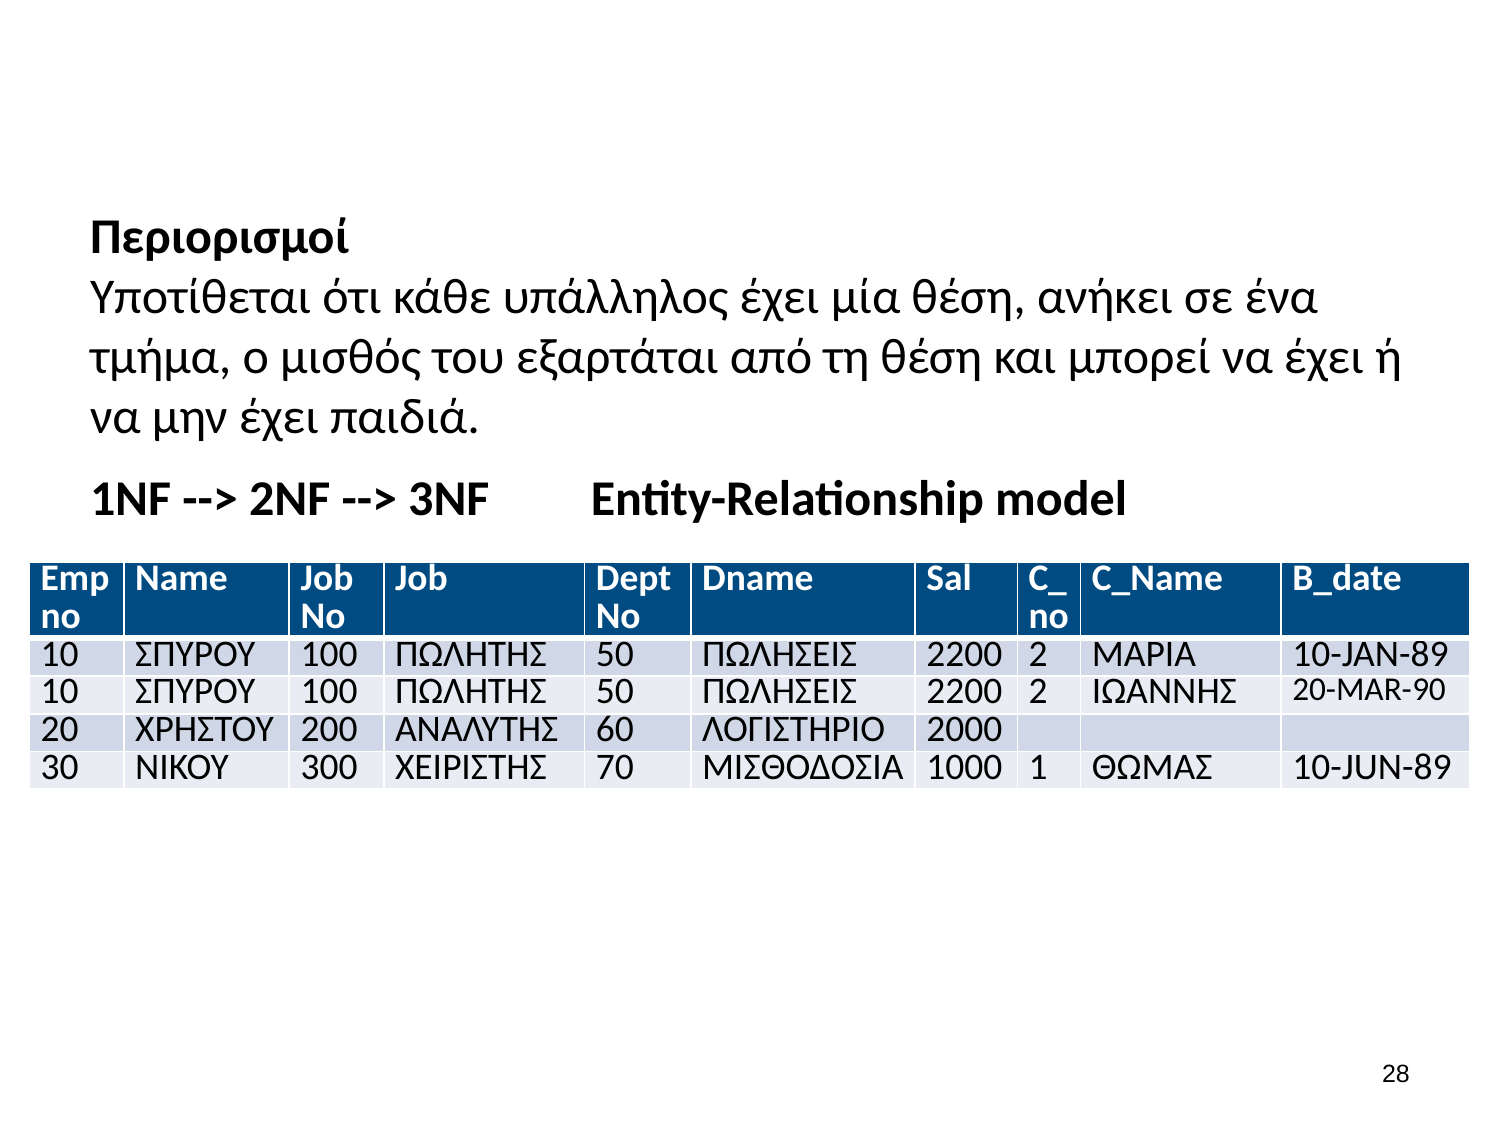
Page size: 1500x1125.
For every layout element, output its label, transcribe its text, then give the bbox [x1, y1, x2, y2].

table_cell 20 [30, 715, 123, 751]
table_cell ΣΠΥΡΟΥ [125, 641, 288, 675]
table_cell 200 [290, 715, 383, 751]
table_cell 100 [290, 641, 383, 675]
table_cell 10-JUN-89 [1282, 752, 1469, 788]
table_cell ΜΙΣΘΟΔΟΣΙΑ [692, 752, 914, 788]
table_cell ΧΕΙΡΙΣΤΗΣ [385, 752, 584, 788]
table_cell 2200 [916, 641, 1017, 675]
table_cell ΛΟΓΙΣΤΗΡΙΟ [692, 715, 914, 751]
table_header C_Name [1081, 563, 1280, 635]
table_cell ΣΠΥΡΟΥ [125, 677, 288, 713]
table_cell ΙΩΑΝΝΗΣ [1081, 677, 1280, 713]
table_cell ΠΩΛΗΣΕΙΣ [692, 677, 914, 713]
table_cell 50 [585, 677, 690, 713]
table_cell 70 [585, 752, 690, 788]
table_cell 30 [30, 752, 123, 788]
table_cell ΧΡΗΣΤΟΥ [125, 715, 288, 751]
table_cell 20-MAR-90 [1282, 677, 1469, 713]
table_cell 2 [1018, 677, 1080, 713]
table_header JobNo [290, 563, 383, 635]
table_header DeptNo [585, 563, 690, 635]
list Περιορισμοί Υποτίθεται ότι κάθε υπάλληλος έχει μία θέση, ανήκει σε ένα τμήμα, ο μισθός του εξαρτάται από τη θέση και μπορεί να έχει ή να μην έχει παιδιά. 1NF --> 2NF --> 3NF Entity-Relationship model [75, 196, 1425, 562]
table_cell 10 [30, 677, 123, 713]
table_header C_no [1018, 563, 1080, 635]
table_header Empno [30, 563, 123, 635]
table_cell 100 [290, 677, 383, 713]
table_cell 2200 [916, 677, 1017, 713]
table_header Job [385, 563, 584, 635]
slide_number 27 [1074, 1042, 1425, 1103]
table_header Name [125, 563, 288, 635]
table_cell 300 [290, 752, 383, 788]
table_cell ΝΙΚΟΥ [125, 752, 288, 788]
table_header Dname [692, 563, 914, 635]
table_cell 2000 [916, 715, 1017, 751]
table_cell ΠΩΛΗΤΗΣ [385, 677, 584, 713]
table_cell [1081, 715, 1280, 751]
table_cell ΑΝΑΛΥΤΗΣ [385, 715, 584, 751]
table_cell [1282, 715, 1469, 751]
table_cell ΠΩΛΗΣΕΙΣ [692, 641, 914, 675]
table_cell ΘΩΜΑΣ [1081, 752, 1280, 788]
table_cell 50 [585, 641, 690, 675]
table_cell ΜΑΡΙΑ [1081, 641, 1280, 675]
table_cell 1000 [916, 752, 1017, 788]
table_cell 10-JAN-89 [1282, 641, 1469, 675]
table_cell 1 [1018, 752, 1080, 788]
table_cell 2 [1018, 641, 1080, 675]
table_header B_date [1282, 563, 1469, 635]
table_cell 60 [585, 715, 690, 751]
table_header Sal [916, 563, 1017, 635]
table_cell ΠΩΛΗΤΗΣ [385, 641, 584, 675]
table_cell [1018, 715, 1080, 751]
table_cell 10 [30, 641, 123, 675]
